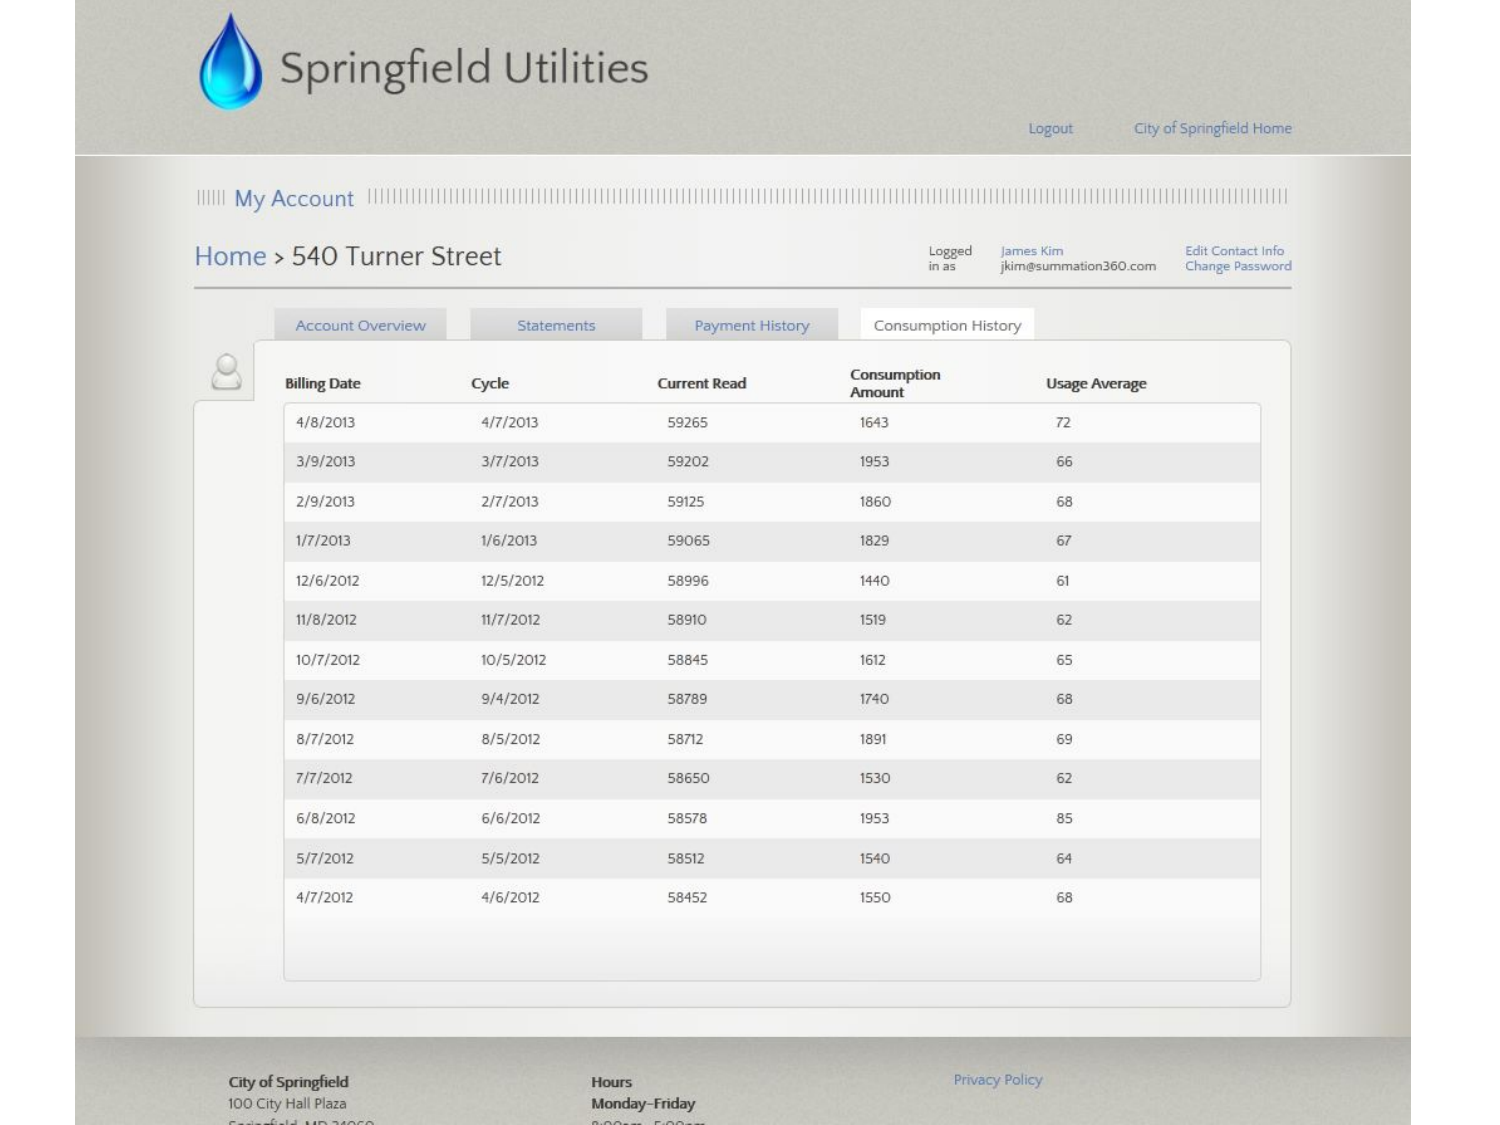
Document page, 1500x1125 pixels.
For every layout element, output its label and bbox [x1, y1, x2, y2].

picture [74, 0, 1412, 1125]
